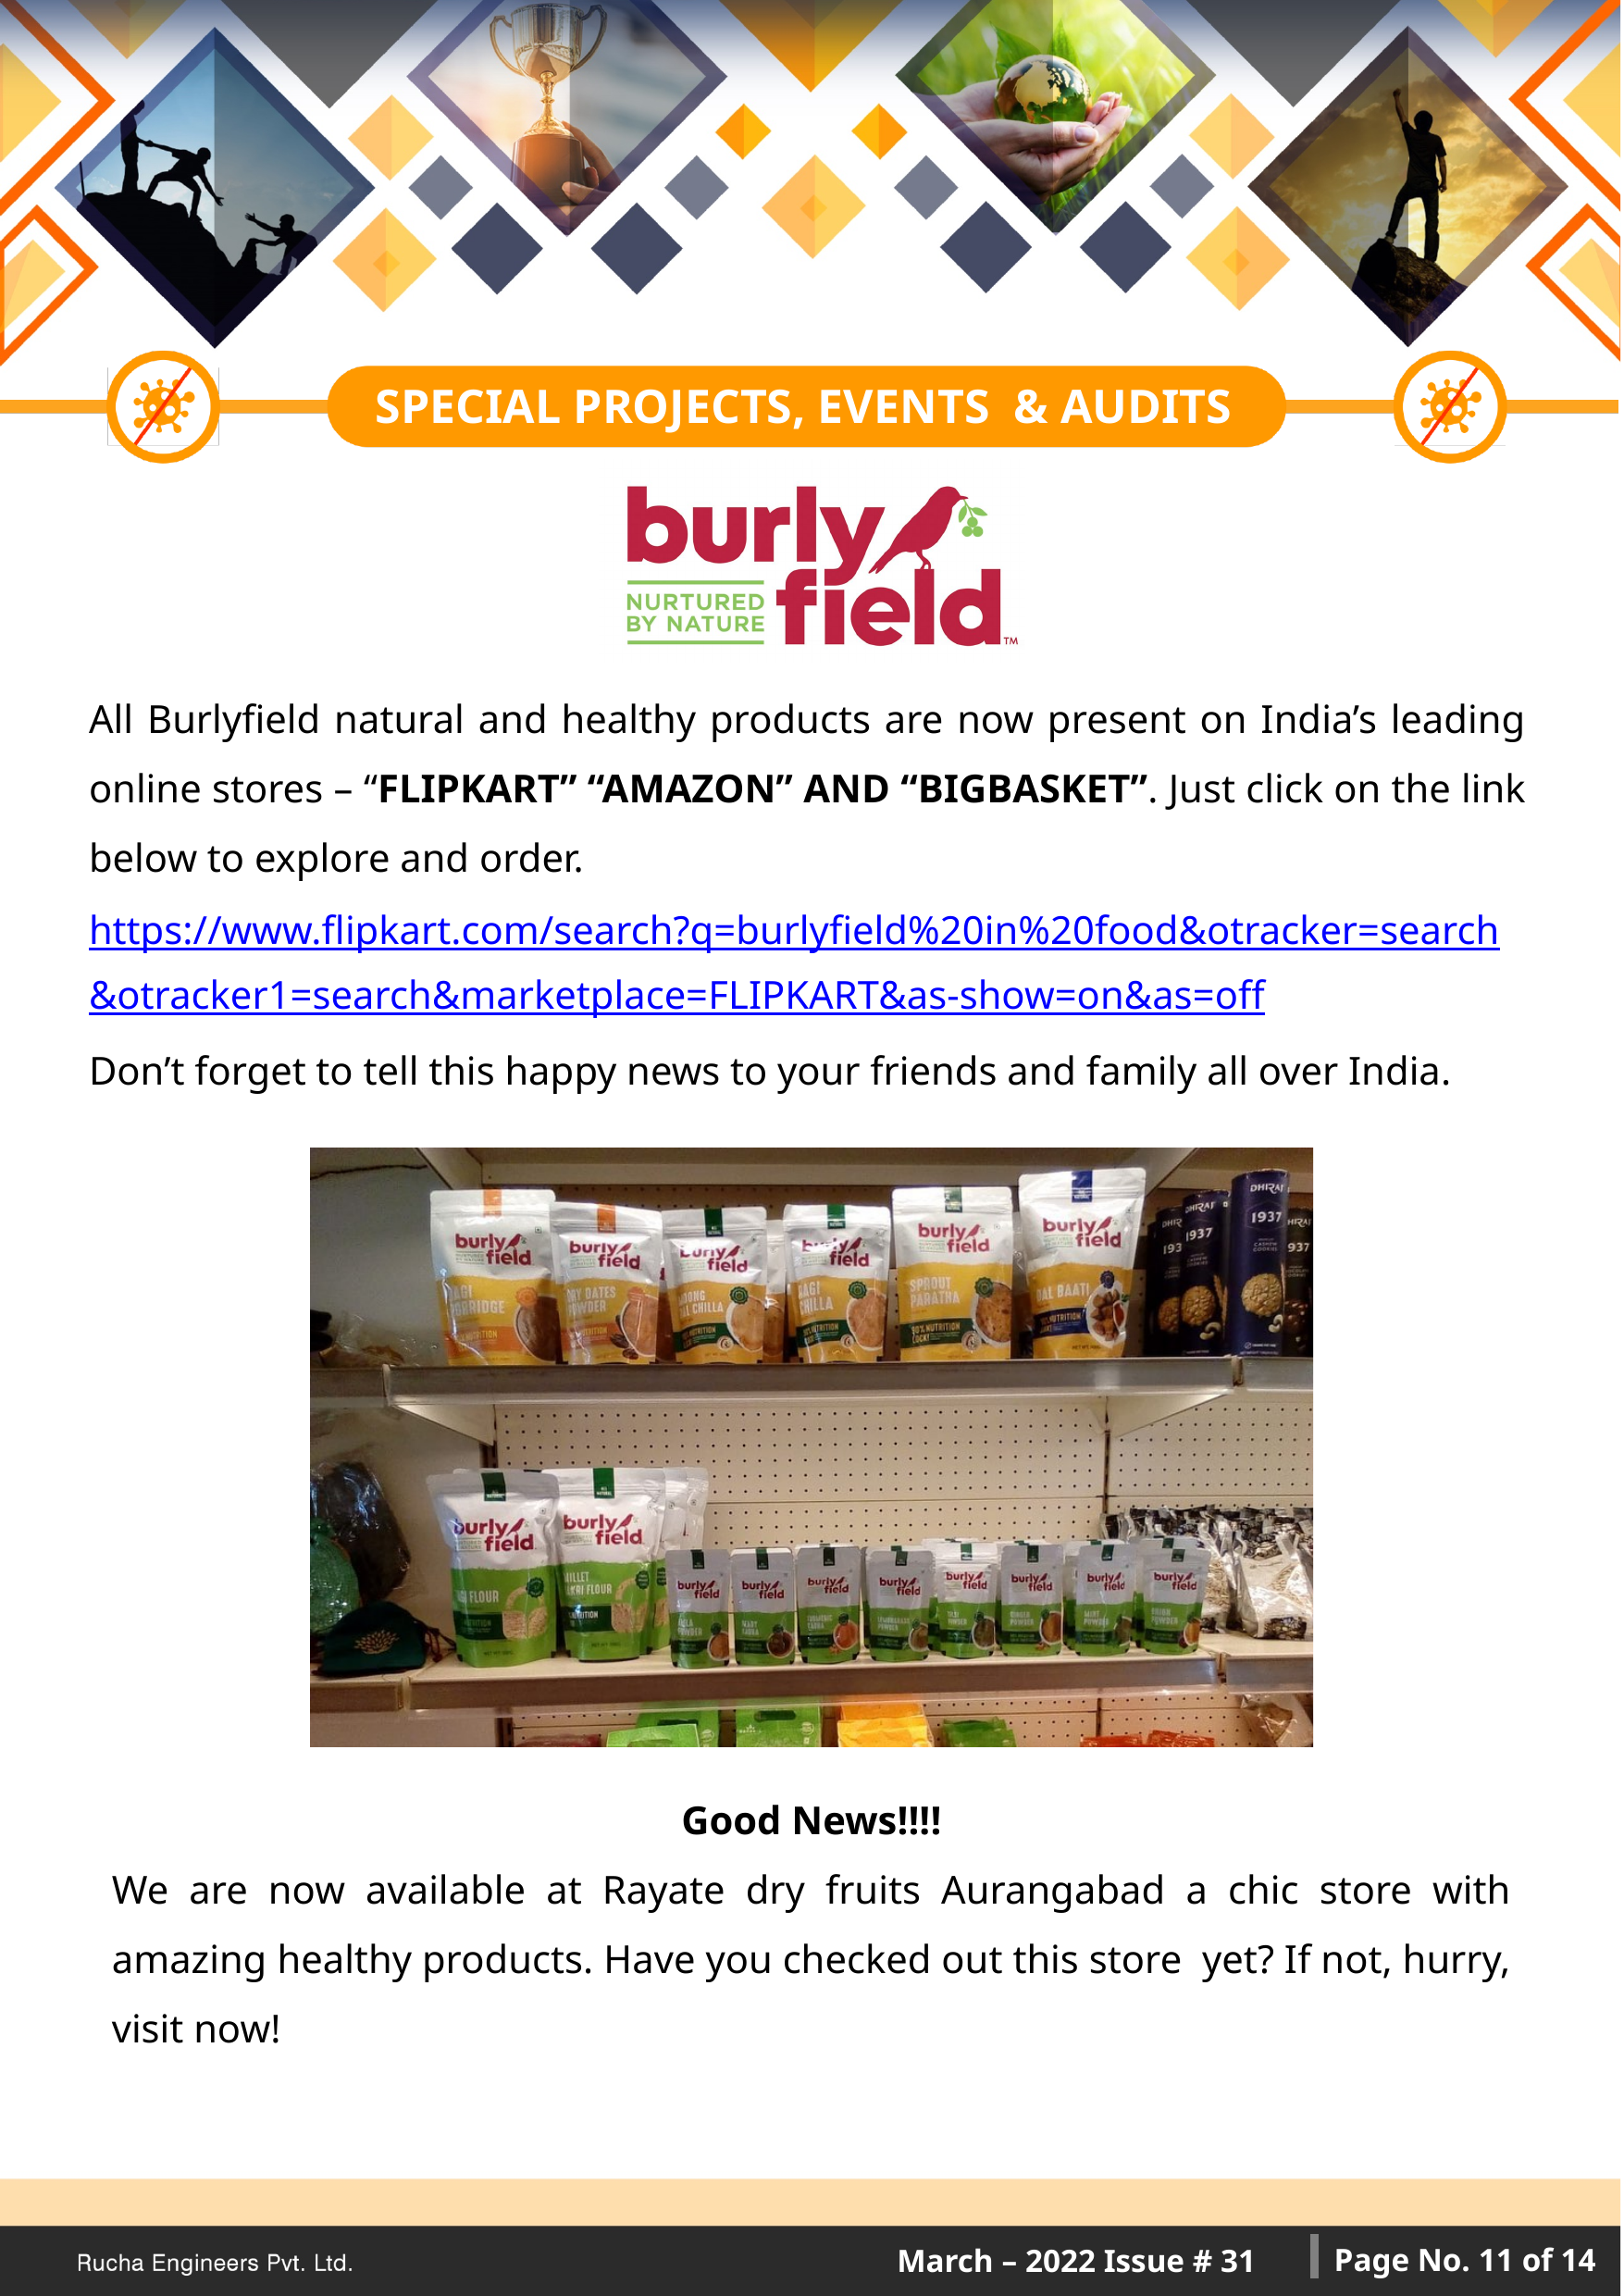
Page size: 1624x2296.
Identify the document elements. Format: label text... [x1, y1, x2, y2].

text_box All Burlyfield natural and healthy products are now present on India’s leading online stores – “FLIPKART” “AMAZON” AND “BIGBASKET”. Just click on the link below to explore and order. https://www.flipkart.com/search?q=burlyfield%20in%20food&otracker=search&otracker1=search&marketplace=FLIPKART&as-show=on&as=off Don’t forget to tell this happy news to your friends and family all over India. [75, 664, 1540, 1036]
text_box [0, 316, 1619, 492]
text_box Good News!!!! We are now available at Rayate dry fruits Aurangabad a chic store with amazing healthy products. Have you checked out this store yet? If not, hurry, visit now! [98, 1766, 1525, 2058]
picture [0, 0, 1621, 2296]
